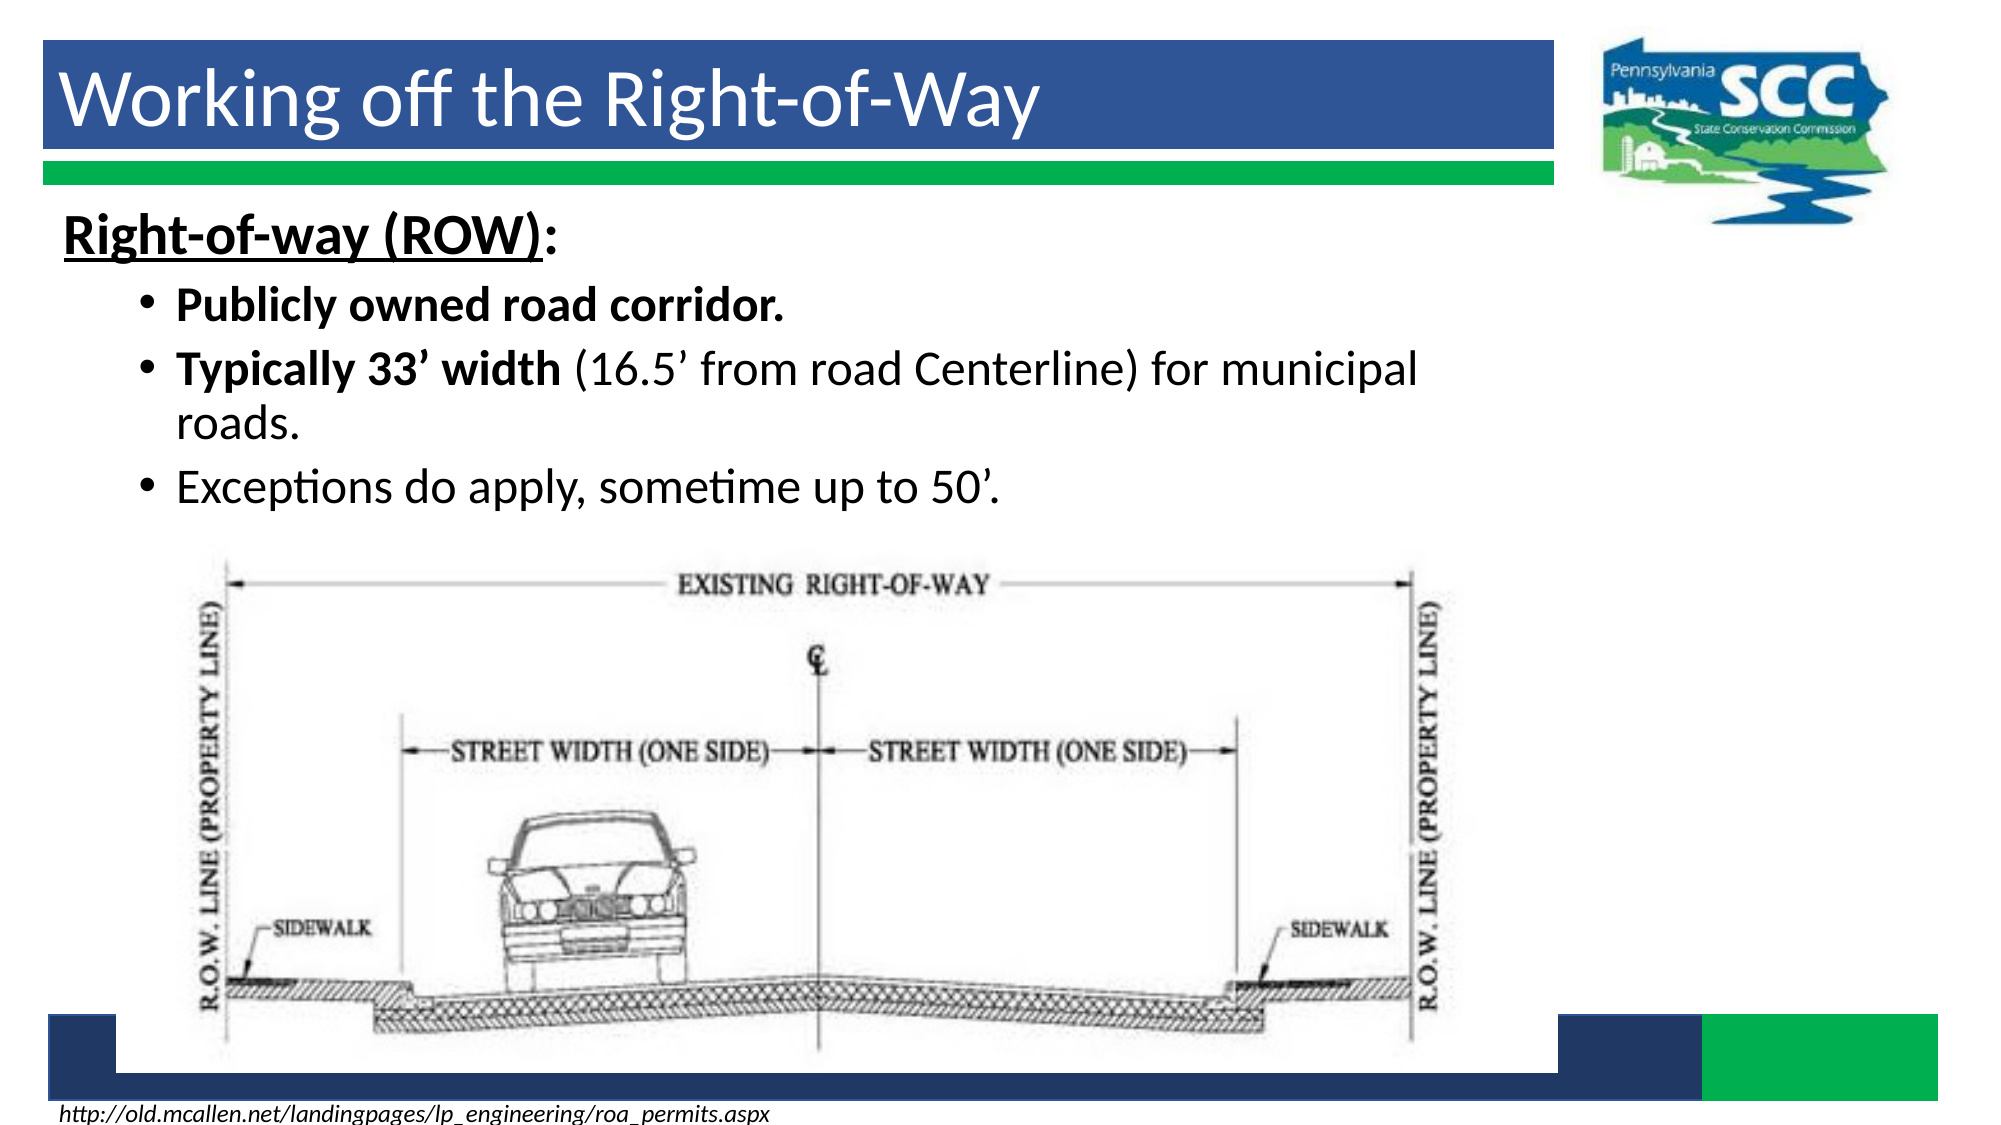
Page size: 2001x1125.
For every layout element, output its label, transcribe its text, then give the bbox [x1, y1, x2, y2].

text_box http://old.mcallen.net/landingpages/lp_engineering/roa_permits.aspx [44, 1089, 794, 1125]
picture [1591, 26, 1900, 235]
text_box [43, 161, 1554, 185]
text_box [1370, 40, 1554, 149]
text_box Working off the Right-of-Way [44, 31, 1370, 167]
text_box [48, 1014, 1702, 1101]
list Right-of-way (ROW): Publicly owned road corridor. Typically 33’ width (16.5’ from road Centerline) for municipal roads. Exceptions do apply, sometime up to 50’. [48, 197, 1553, 973]
picture [116, 526, 1558, 1073]
text_box [1702, 1014, 1938, 1101]
